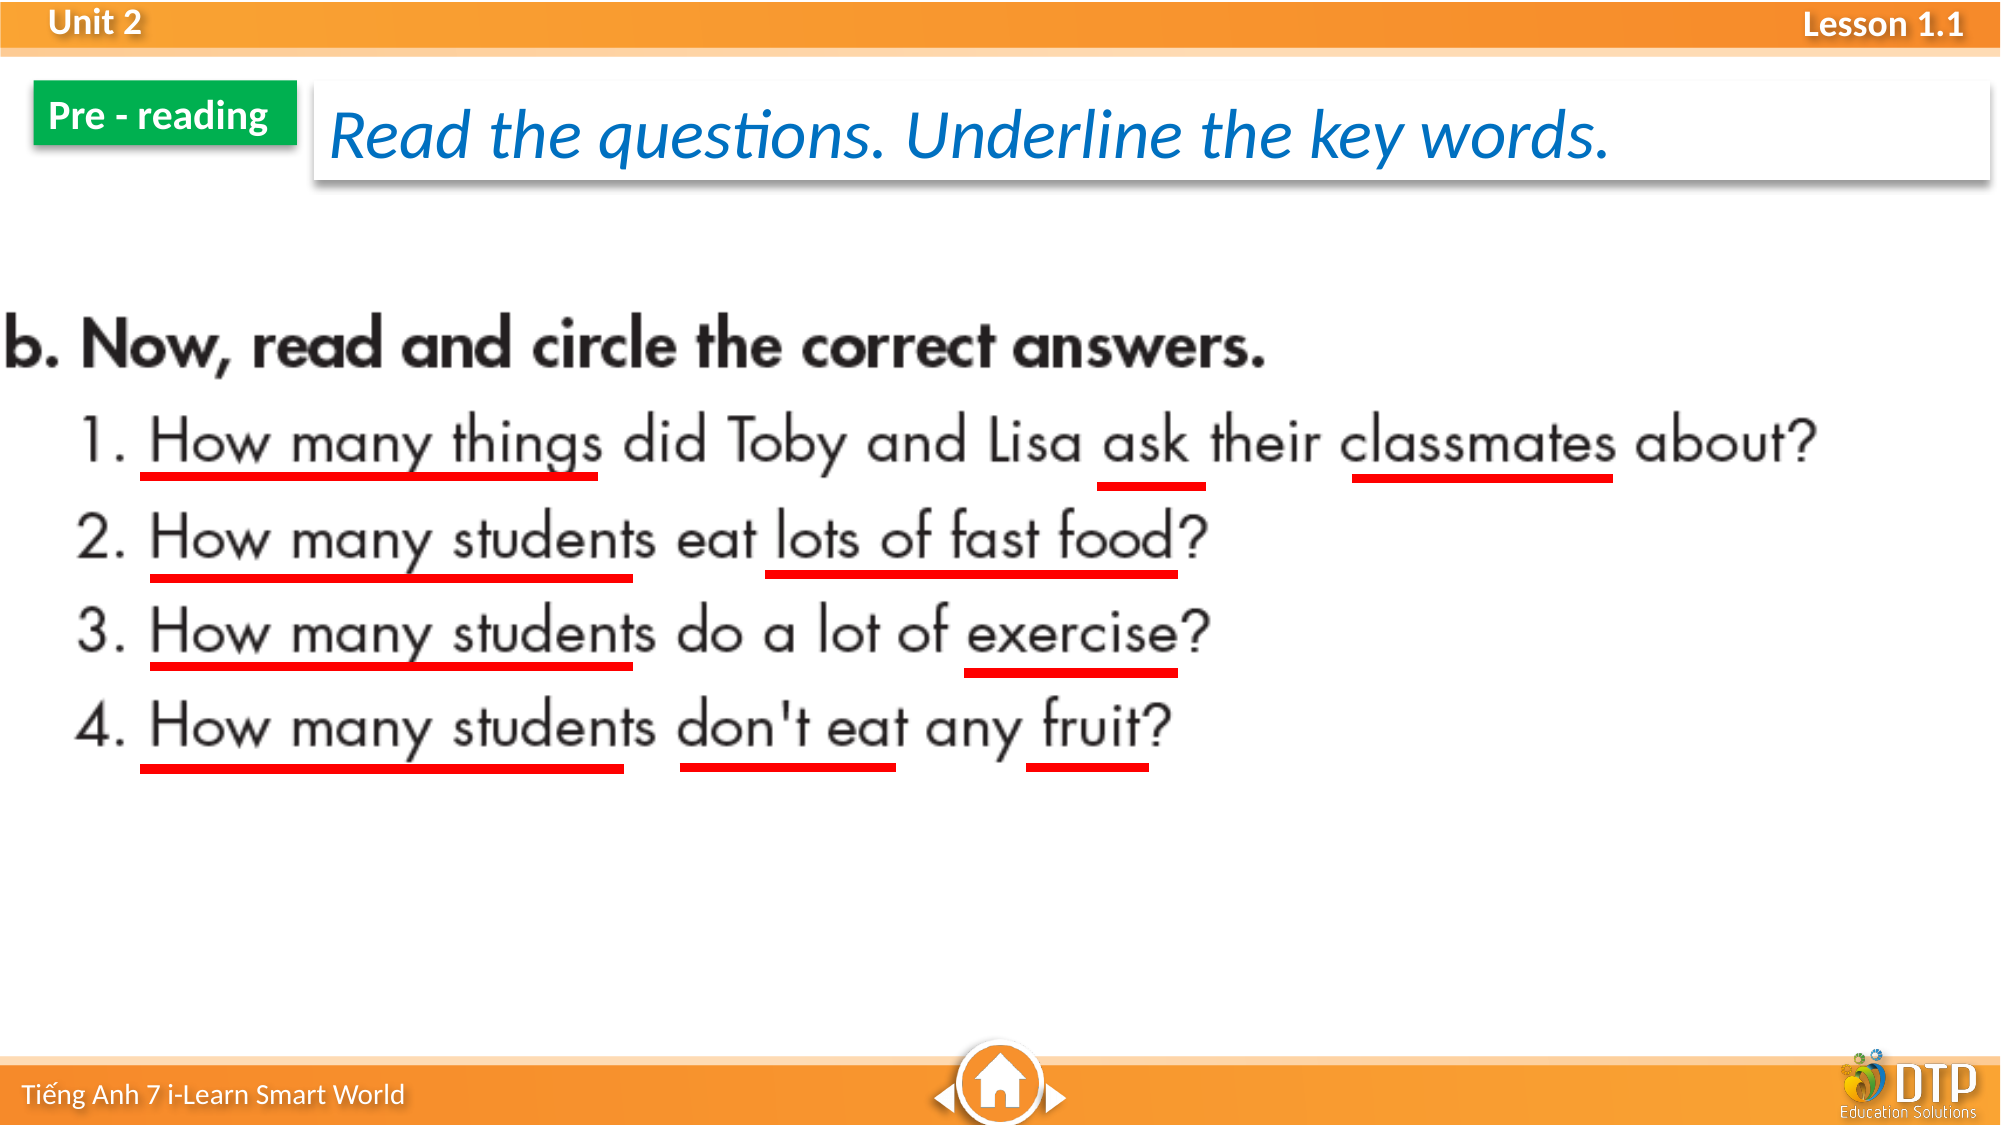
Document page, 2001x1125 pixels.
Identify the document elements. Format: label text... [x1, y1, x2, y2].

text_box Read the questions. Underline the key words. [313, 80, 1991, 180]
text_box Pre - reading [33, 80, 297, 146]
picture [0, 2, 2001, 1125]
